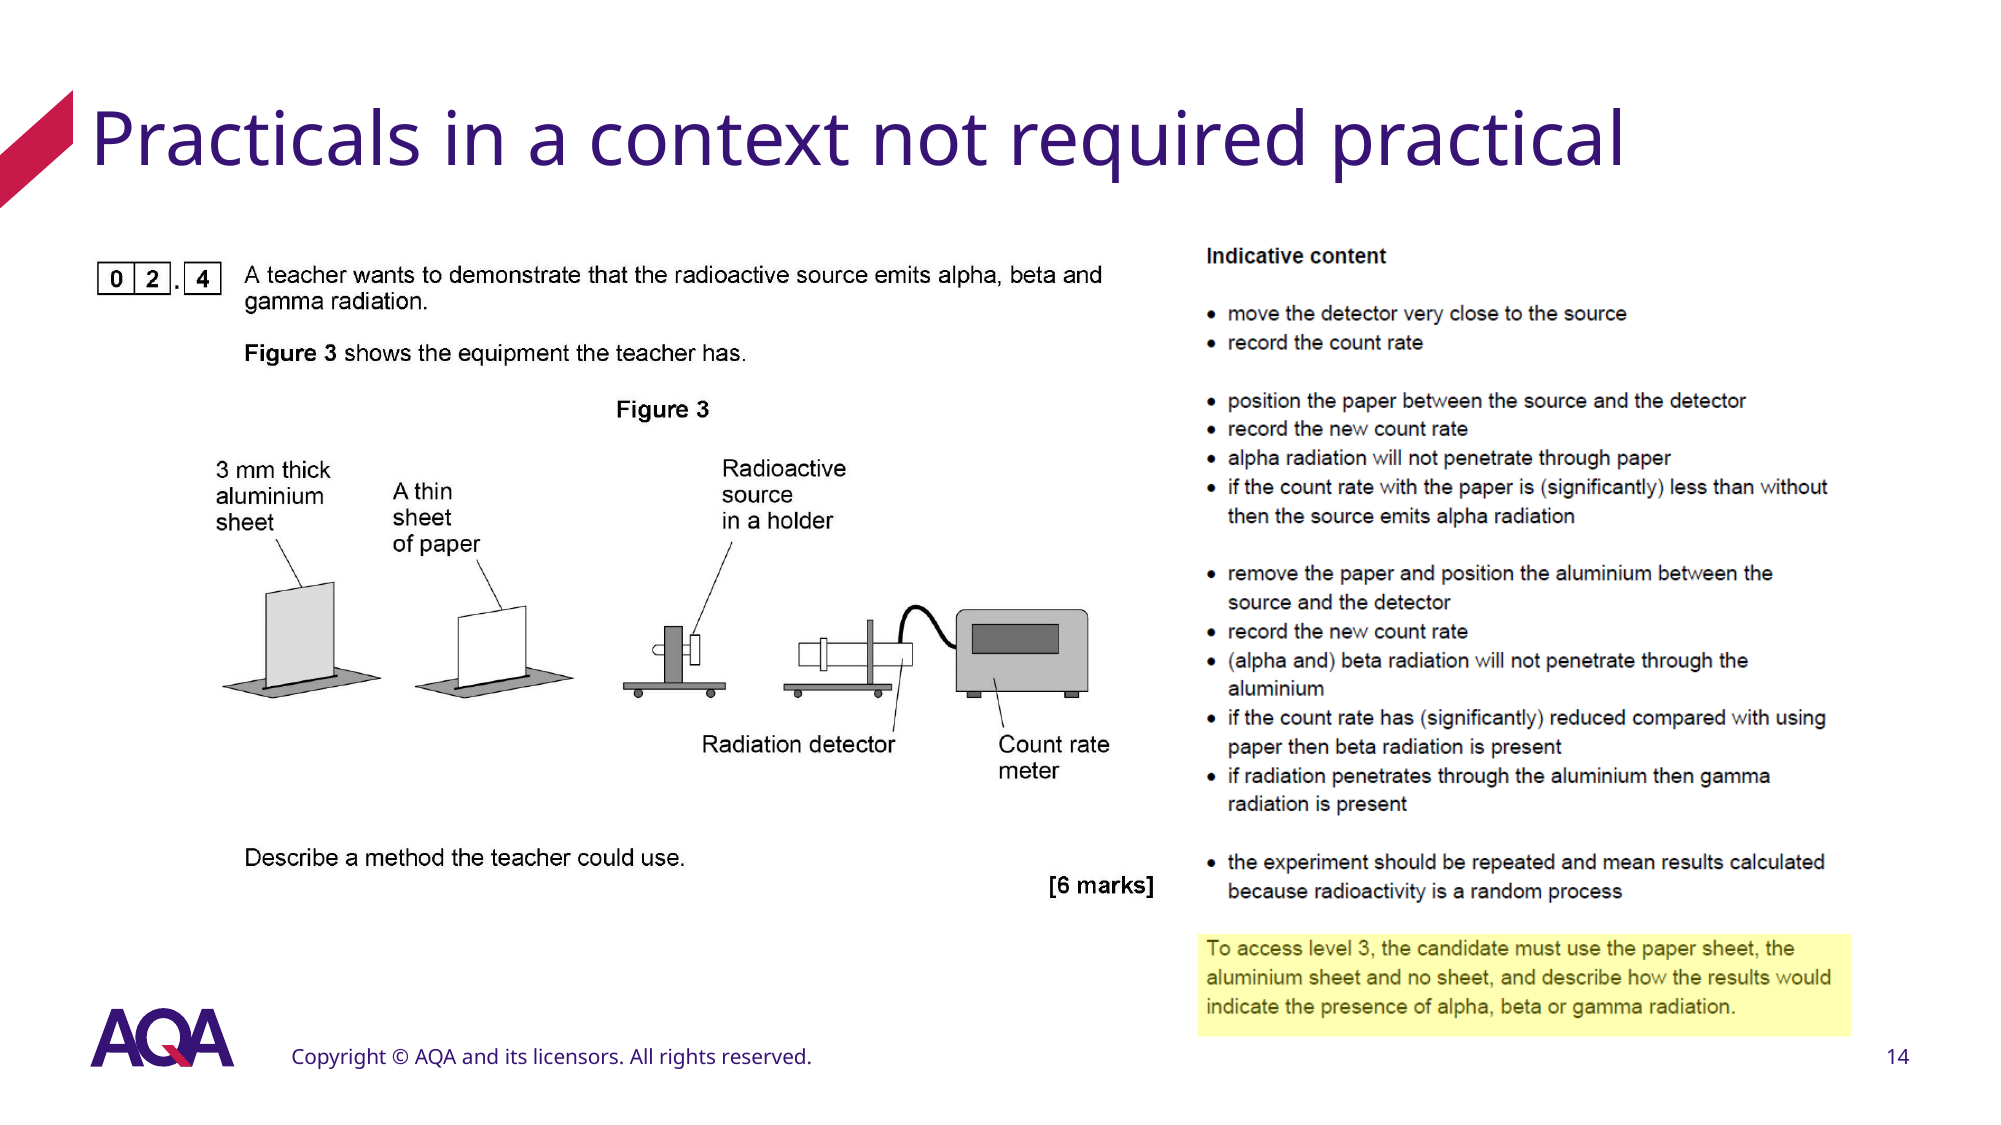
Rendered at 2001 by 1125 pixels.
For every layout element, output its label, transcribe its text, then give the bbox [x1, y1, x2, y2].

title Practicals in a context not required practical [90, 90, 1910, 276]
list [1197, 231, 1847, 1035]
footer Copyright © AQA and its licensors. All rights reserved. [291, 1012, 1480, 1072]
slide_number 14 [1769, 1012, 1910, 1072]
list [90, 255, 1163, 918]
text_box [1197, 933, 1852, 1038]
